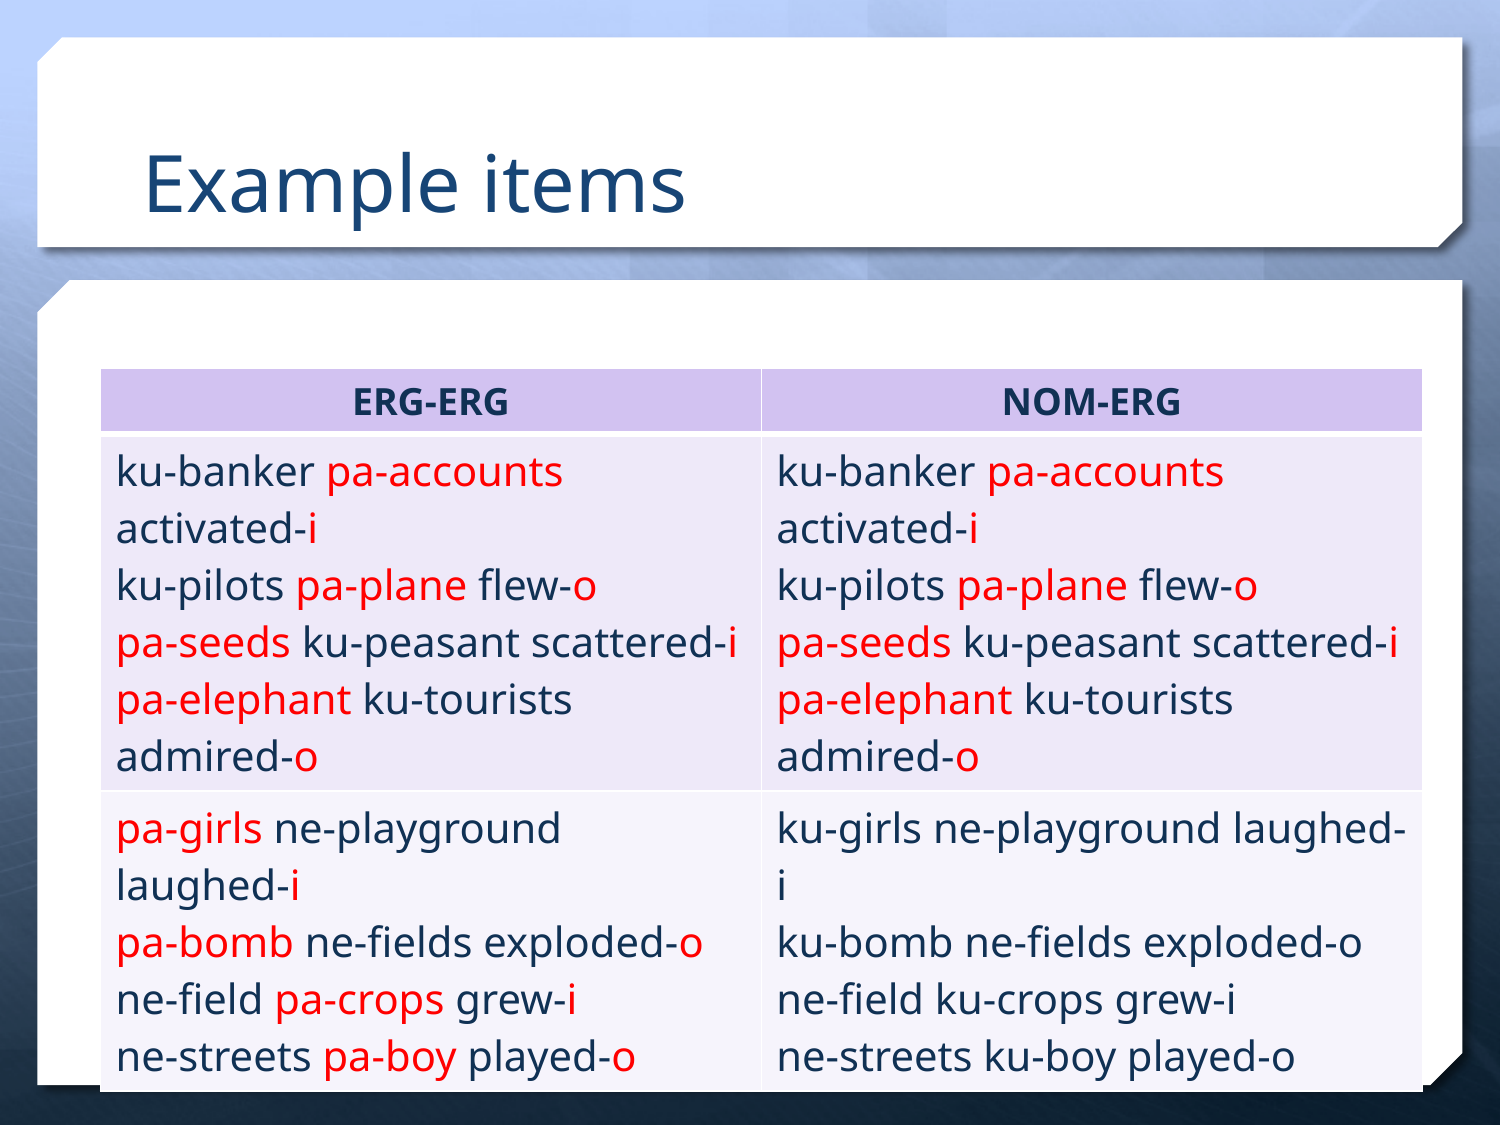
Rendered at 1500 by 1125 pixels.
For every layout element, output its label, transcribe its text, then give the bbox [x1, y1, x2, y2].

table_header ERG-ERG [101, 369, 761, 431]
table_cell ku-banker pa-accounts activated-i ku-pilots pa-plane flew-o pa-seeds ku-peasant scattered-i pa-elephant ku-tourists admired-o [762, 437, 1422, 790]
table_cell ku-banker pa-accounts activated-i ku-pilots pa-plane flew-o pa-seeds ku-peasant scattered-i pa-elephant ku-tourists admired-o [101, 437, 761, 790]
slide_number 53 [706, 1025, 794, 1085]
title Example items [127, 48, 1372, 236]
table_cell pa-girls ne-playground laughed-i pa-bomb ne-fields exploded-o ne-field pa-crops grew-i ne-streets pa-boy played-o [101, 792, 761, 1090]
table_header NOM-ERG [762, 369, 1422, 431]
table_cell ku-girls ne-playground laughed-i ku-bomb ne-fields exploded-o ne-field ku-crops grew-i ne-streets ku-boy played-o [762, 792, 1422, 1090]
